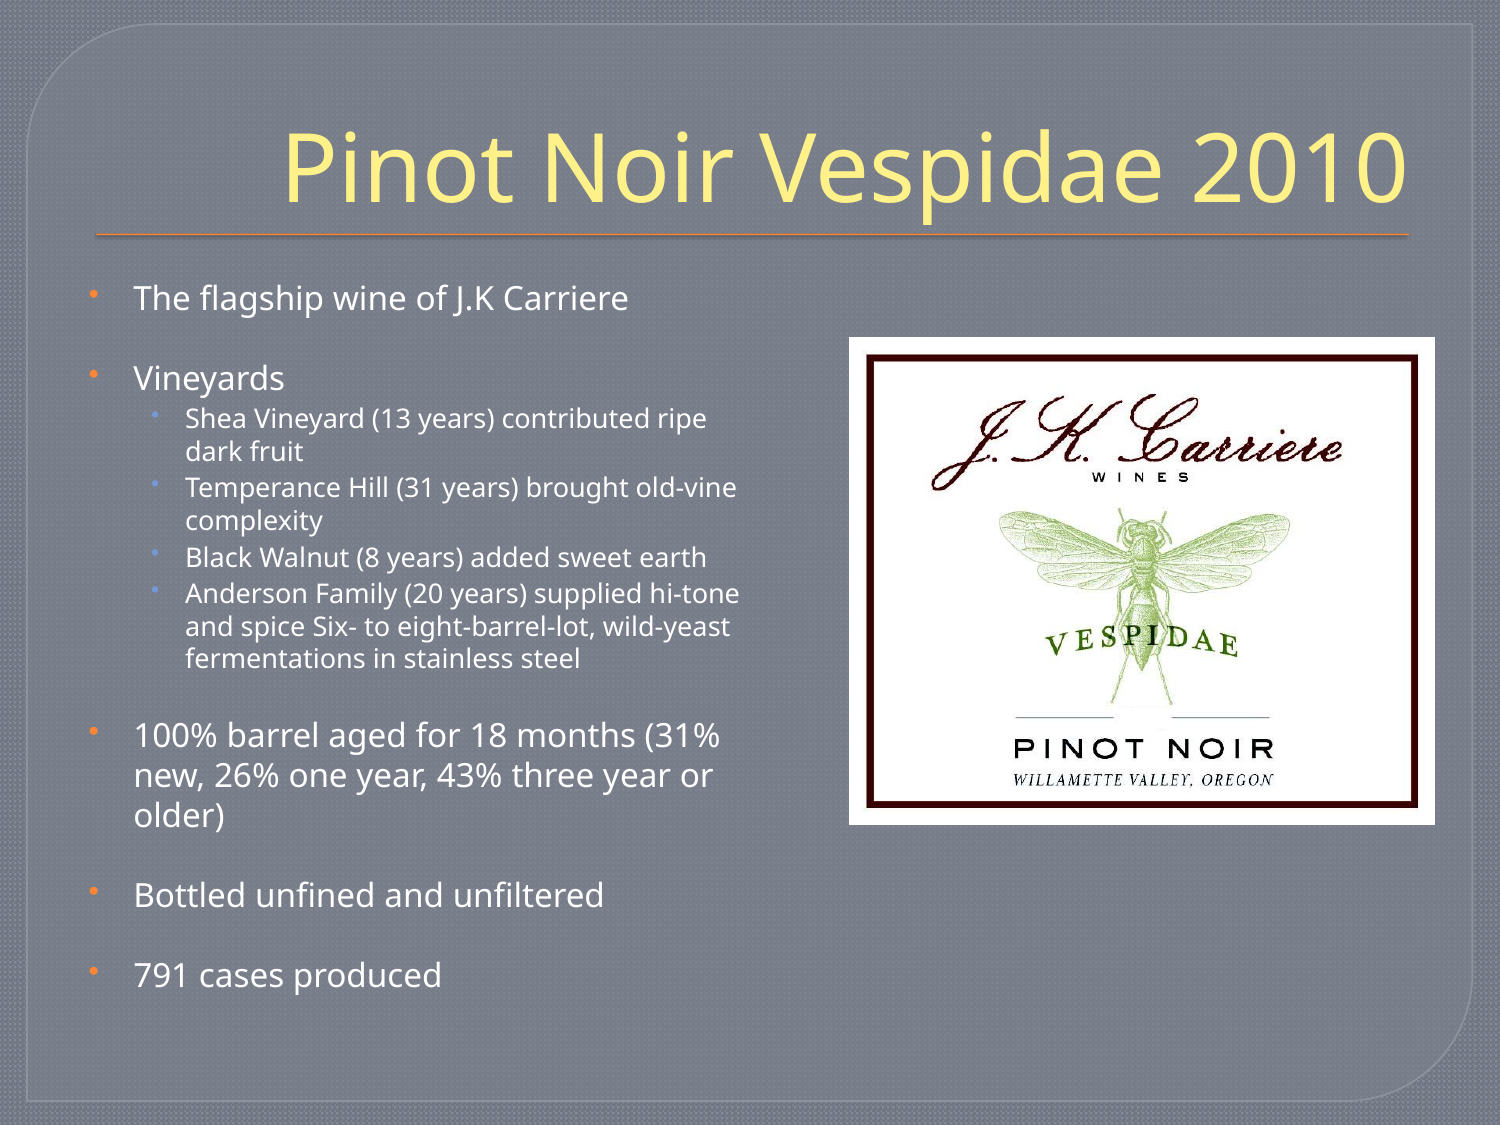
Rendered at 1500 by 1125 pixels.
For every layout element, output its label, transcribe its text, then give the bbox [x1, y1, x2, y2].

list The flagship wine of J.K Carriere Vineyards Shea Vineyard (13 years) contributed ripe dark fruit Temperance Hill (31 years) brought old-vine complexity Black Walnut (8 years) added sweet earth Anderson Family (20 years) supplied hi-tone and spice Six- to eight-barrel-lot, wild-yeast fermentations in stainless steel 100% barrel aged for 18 months (31% new, 26% one year, 43% three year or older) Bottled unfined and unfiltered 791 cases produced [75, 270, 775, 1013]
title Pinot Noir Vespidae 2010 [75, 41, 1425, 230]
picture [849, 337, 1435, 826]
